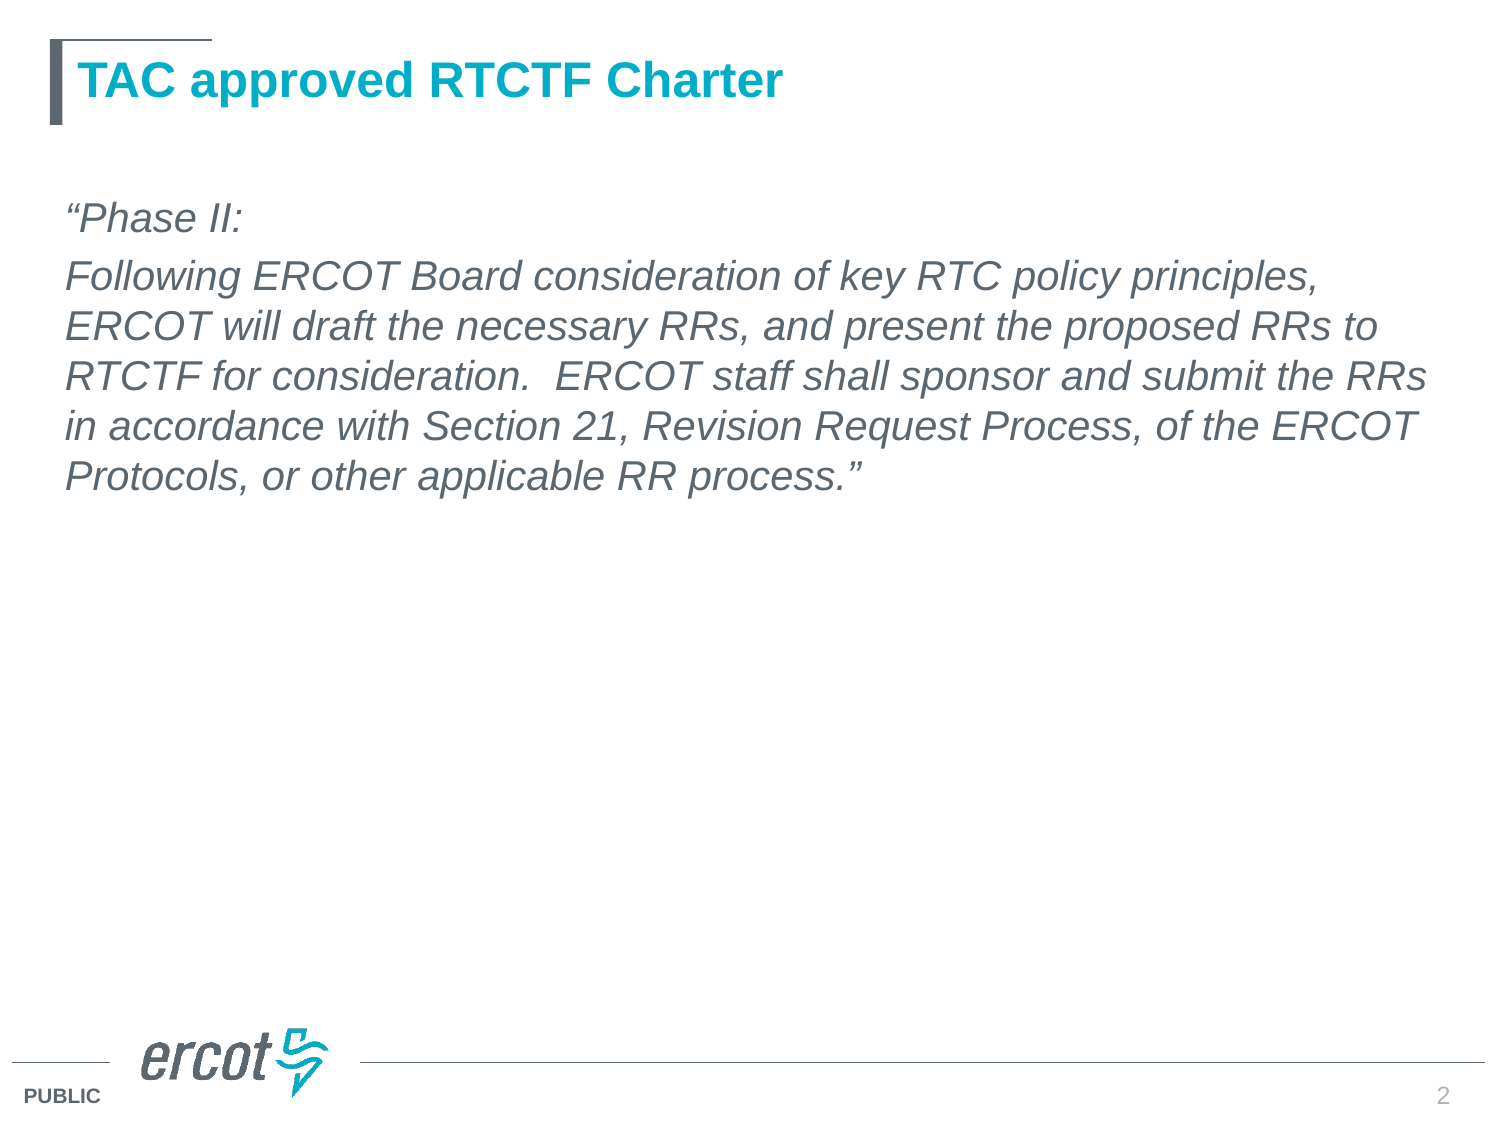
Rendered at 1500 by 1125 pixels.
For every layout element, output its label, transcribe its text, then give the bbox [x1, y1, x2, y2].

picture [137, 1024, 332, 1100]
list “Phase II: Following ERCOT Board consideration of key RTC policy principles, ERCOT will draft the necessary RRs, and present the proposed RRs to RTCTF for consideration. ERCOT staff shall sponsor and submit the RRs in accordance with Section 21, Revision Request Process, of the ERCOT Protocols, or other applicable RR process.” [50, 125, 1450, 1000]
title TAC approved RTCTF Charter [62, 39, 1450, 125]
slide_number 2 [1400, 1076, 1488, 1113]
